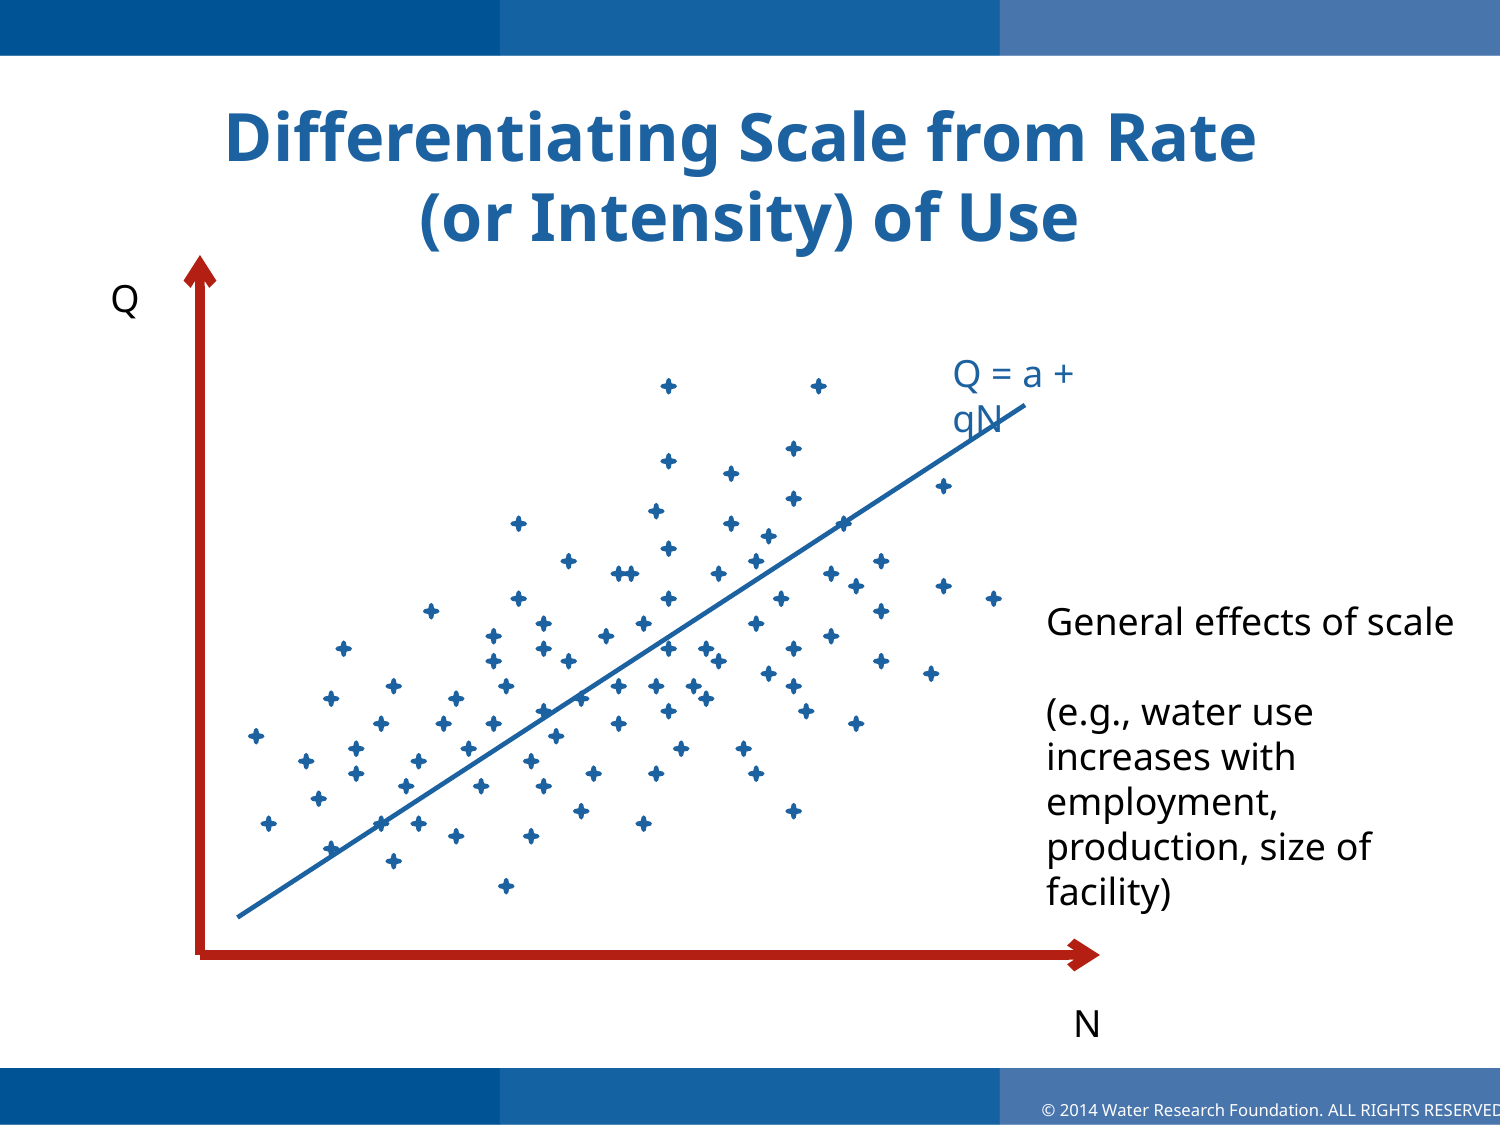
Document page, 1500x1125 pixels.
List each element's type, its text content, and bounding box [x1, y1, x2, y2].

picture [1494, 1105, 1500, 1115]
picture [0, 1068, 1500, 1125]
text_box General effects of scale (e.g., water use increases with employment, production, size of facility) [1154, 590, 1482, 920]
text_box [74, 254, 1151, 1056]
picture [0, 0, 1500, 56]
text_box Differentiating Scale from Rate (or Intensity) of Use [103, 87, 1397, 260]
text_box Scale, Intensity, and Segmentation [103, 59, 1500, 188]
